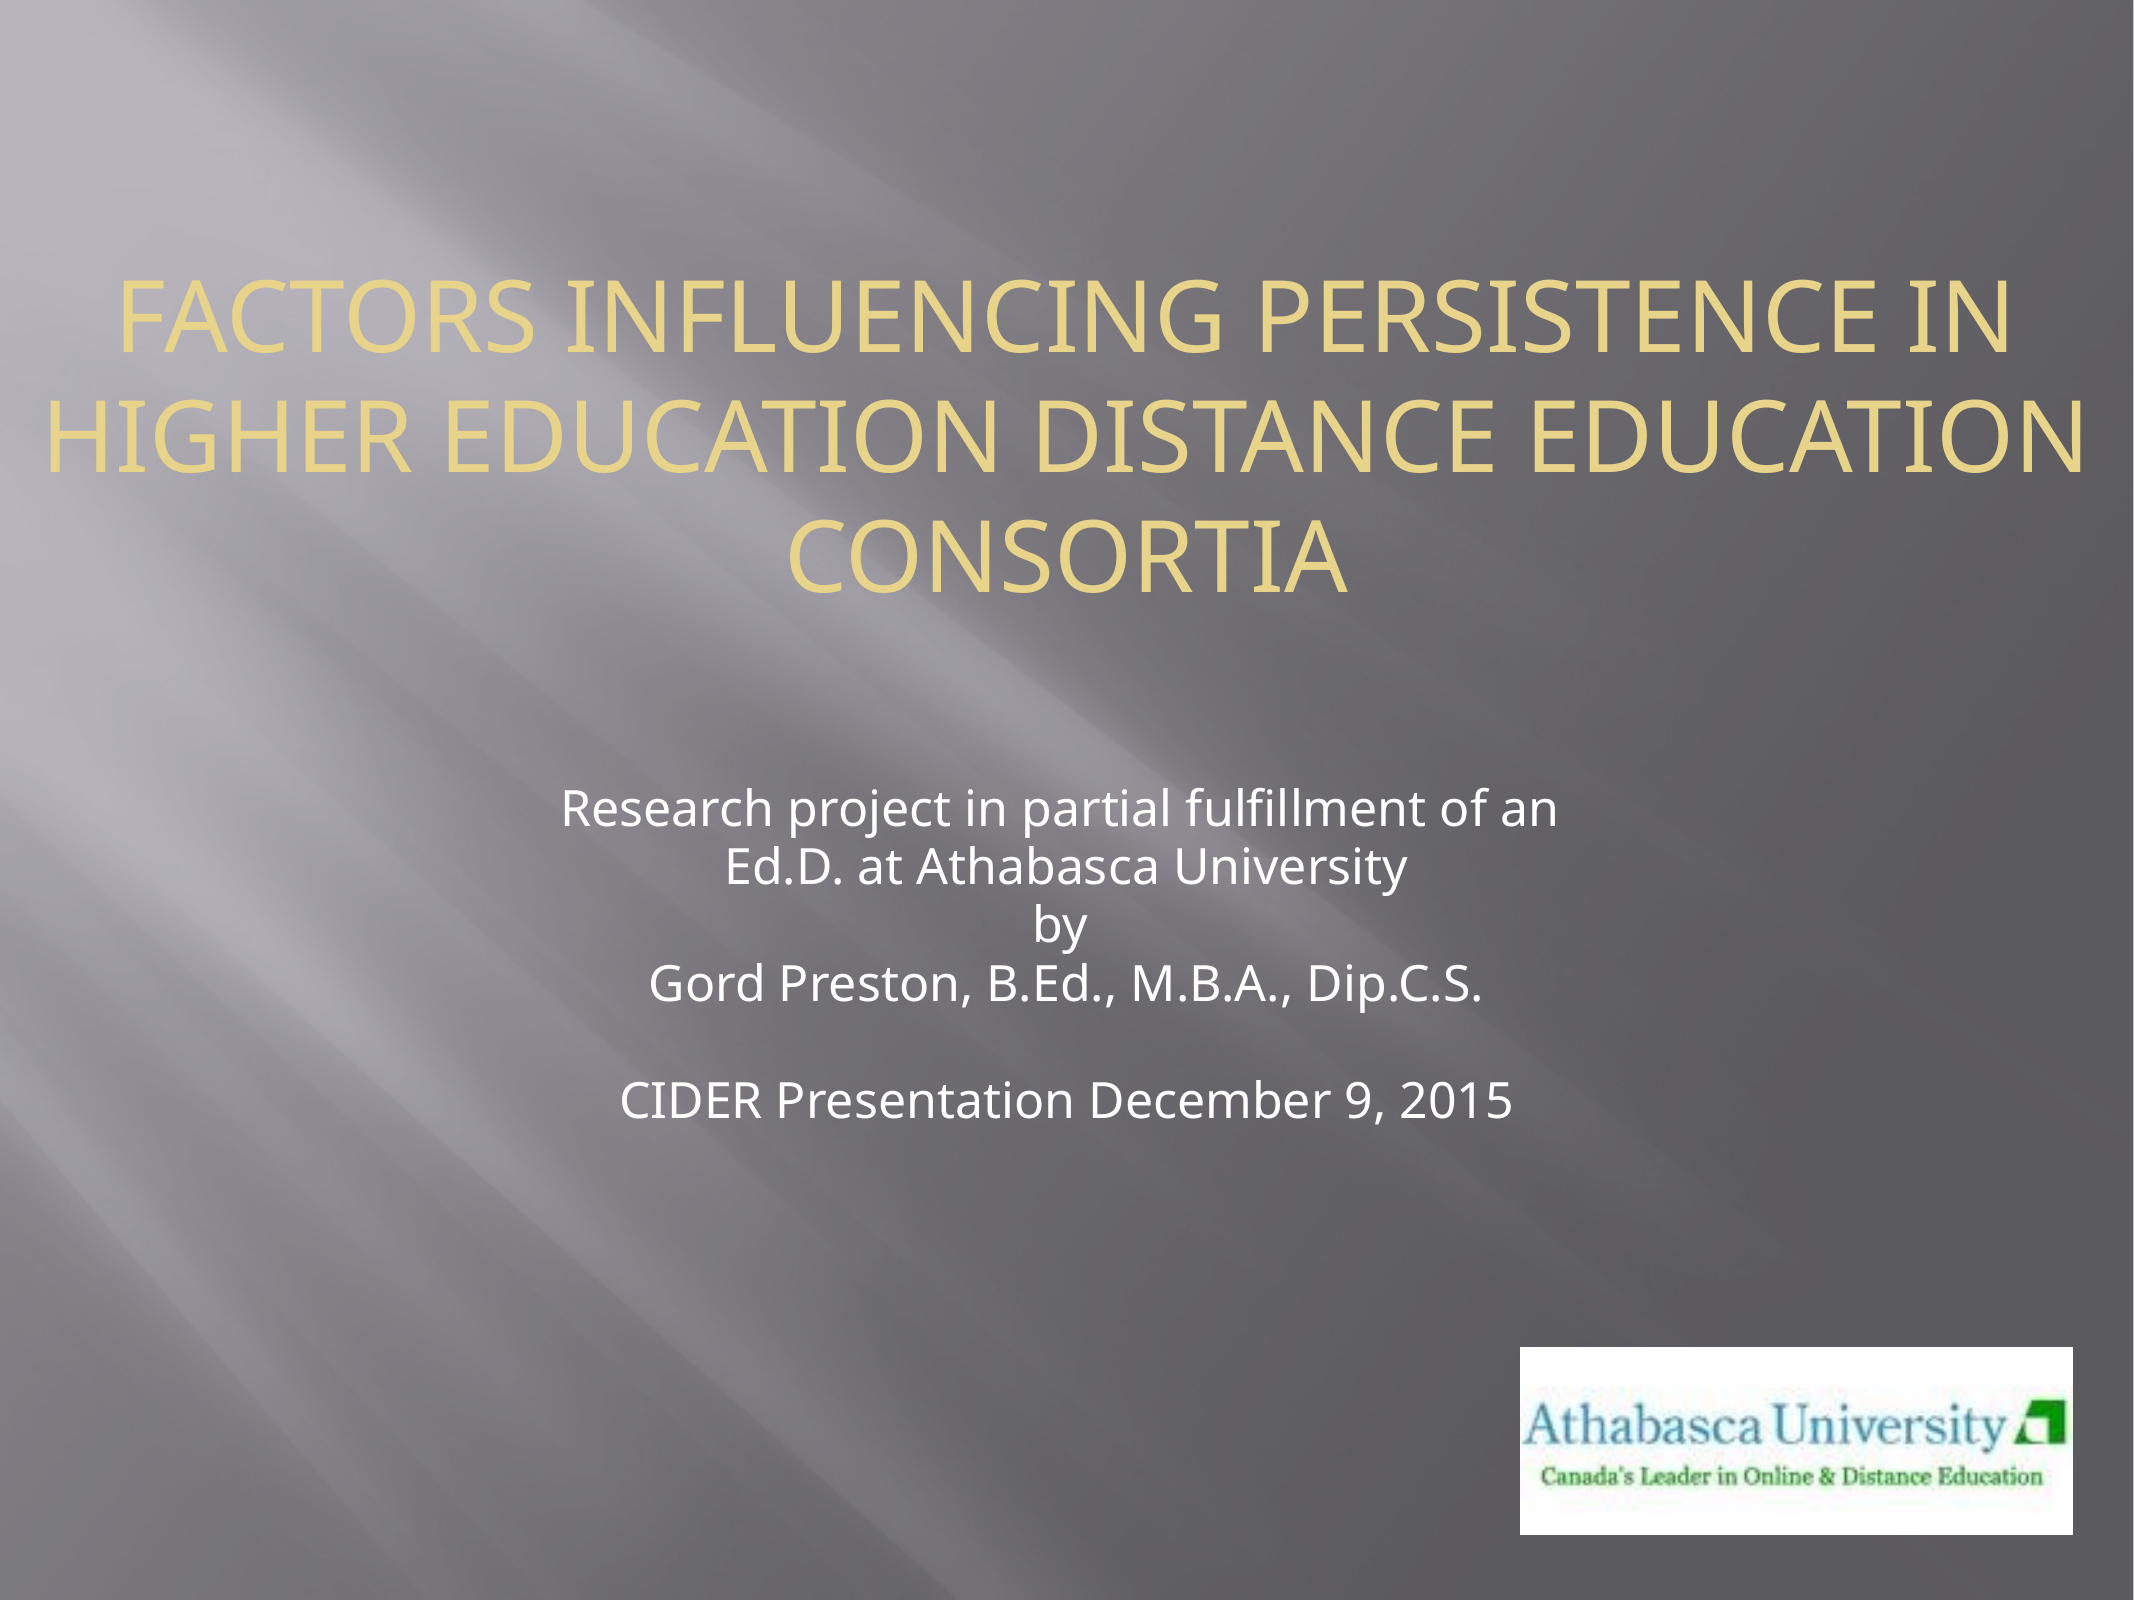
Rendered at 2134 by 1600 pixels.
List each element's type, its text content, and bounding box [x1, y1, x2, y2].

picture [0, 0, 2134, 1600]
title FACTORS INFLUENCING PERSISTENCE IN HIGHER EDUCATION DISTANCE EDUCATION CONSORTIA [38, 155, 2096, 613]
list Research project in partial fulfillment of an Ed.D. at Athabasca University by Gord Preston, B.Ed., M.B.A., Dip.C.S. CIDER Presentation December 9, 2015 [319, 776, 1814, 1187]
